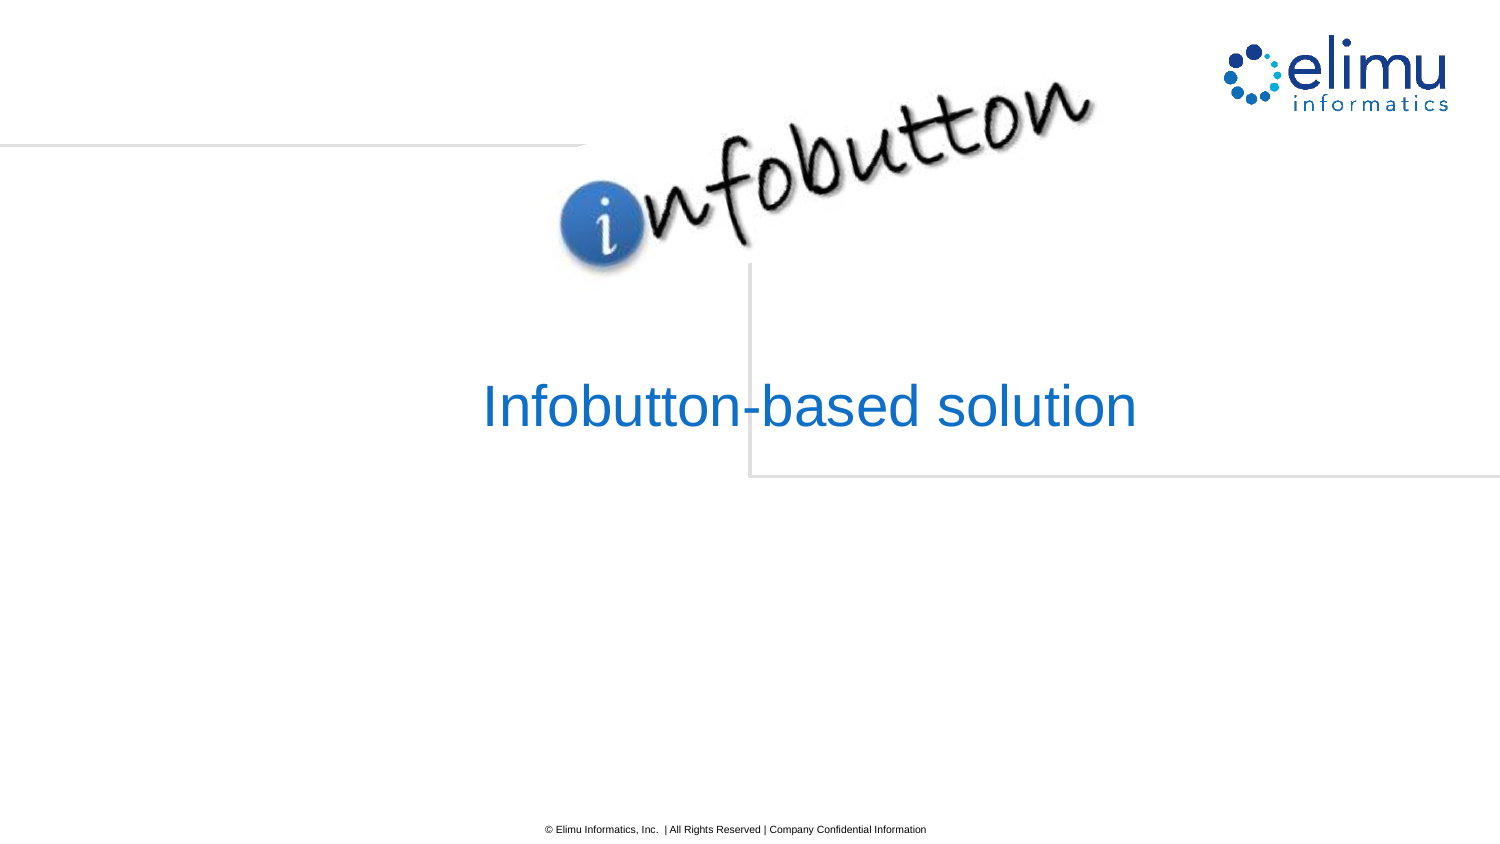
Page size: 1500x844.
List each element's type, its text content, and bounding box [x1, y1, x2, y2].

list Infobutton-based solution [467, 309, 1446, 447]
picture [1212, 23, 1456, 123]
picture [525, 9, 1124, 314]
